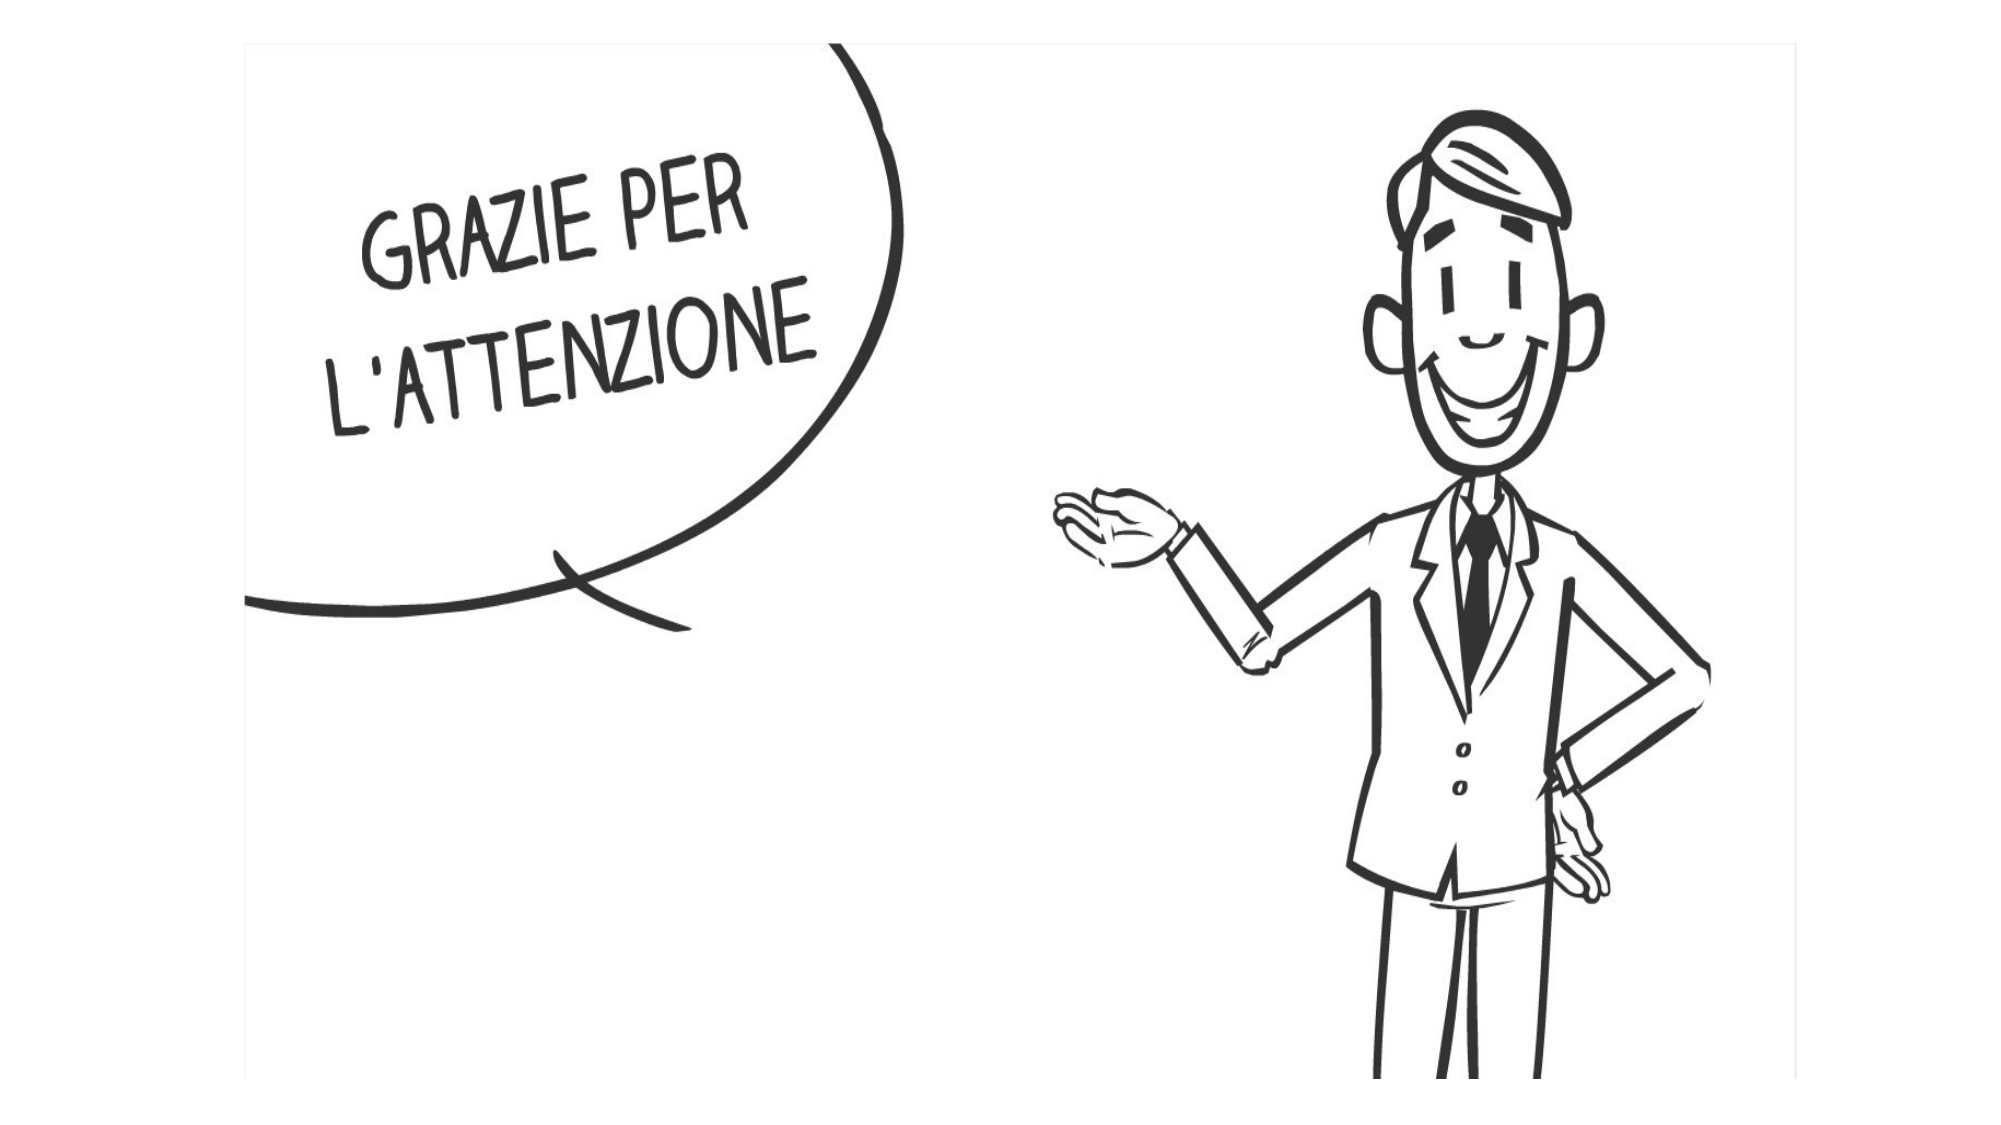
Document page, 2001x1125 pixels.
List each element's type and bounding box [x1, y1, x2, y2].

picture [244, 43, 1797, 1079]
